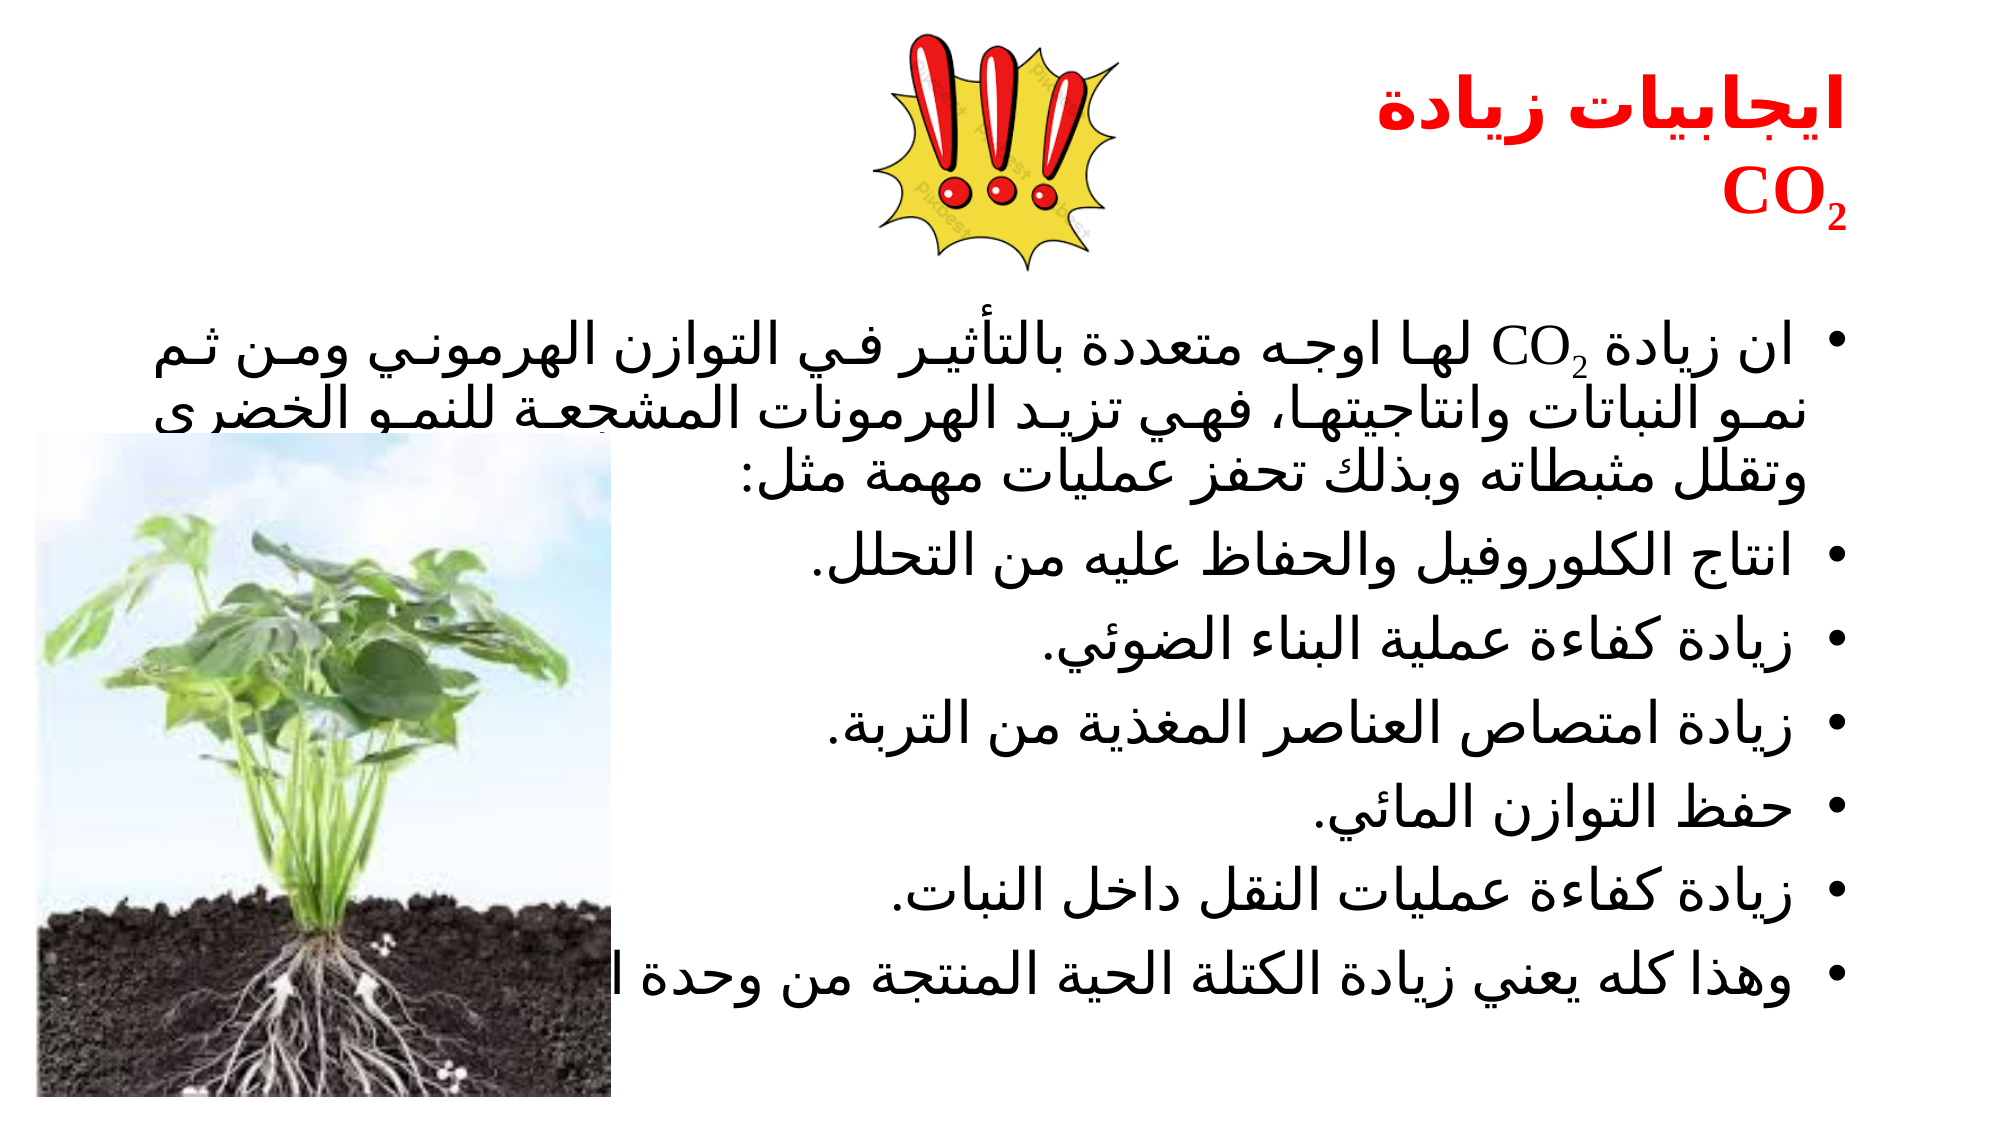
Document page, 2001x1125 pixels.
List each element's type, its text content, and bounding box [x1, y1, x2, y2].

picture [35, 433, 611, 1097]
list ان زيادة CO2 لها اوجه متعددة بالتأثير في التوازن الهرموني ومن ثم نمو النباتات وانتاجيتها، فهي تزيد الهرمونات المشجعة للنمو الخضري وتقلل مثبطاته وبذلك تحفز عمليات مهمة مثل: انتاج الكلوروفيل والحفاظ عليه من التحلل. زيادة كفاءة عملية البناء الضوئي. زيادة امتصاص العناصر المغذية من التربة. حفظ التوازن المائي. زيادة كفاءة عمليات النقل داخل النبات. وهذا كله يعني زيادة الكتلة الحية المنتجة من وحدة المساحة. [137, 299, 1863, 1014]
picture [873, 22, 1127, 276]
title ايجابيات زيادة CO2 [1240, 59, 1863, 239]
